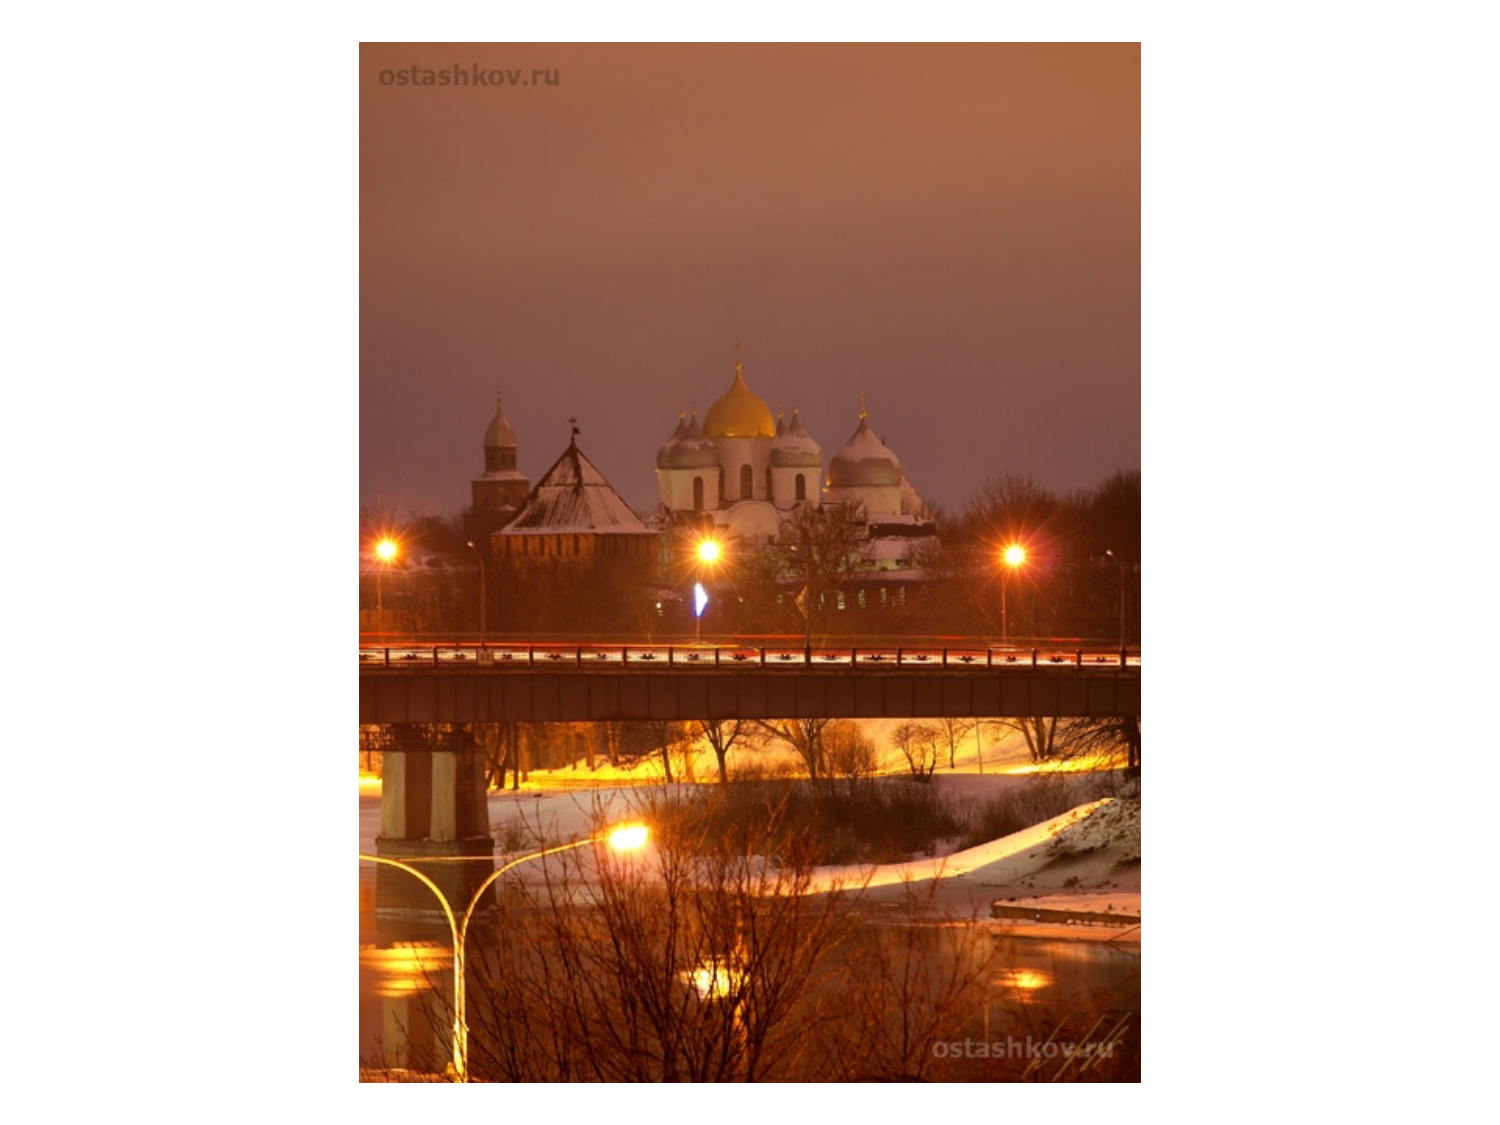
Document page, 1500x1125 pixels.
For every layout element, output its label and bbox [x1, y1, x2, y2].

picture [359, 41, 1141, 1083]
